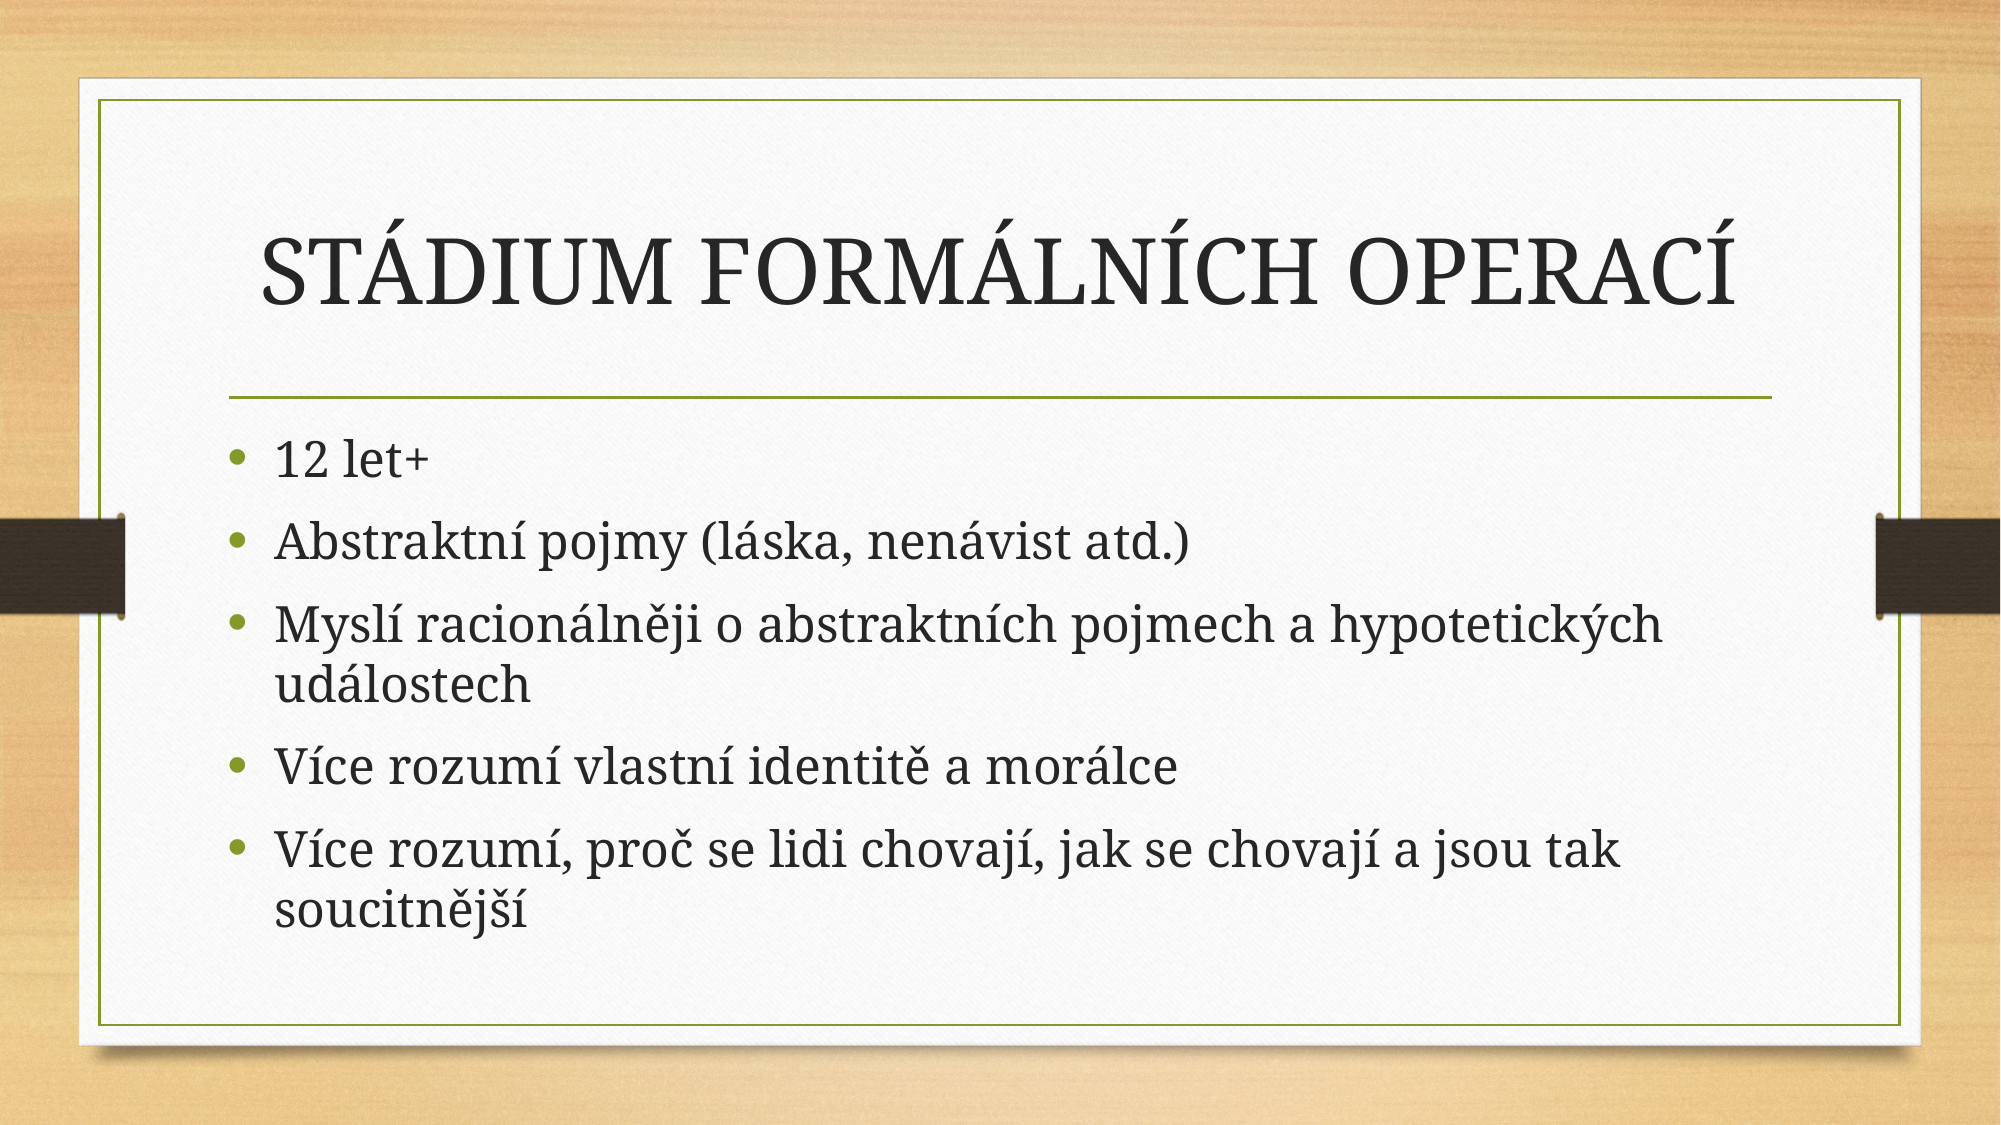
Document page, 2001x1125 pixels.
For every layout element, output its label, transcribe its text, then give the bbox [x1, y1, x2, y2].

list 12 let+ Abstraktní pojmy (láska, nenávist atd.) Myslí racionálněji o abstraktních pojmech a hypotetických událostech Více rozumí vlastní identitě a morálce Více rozumí, proč se lidi chovají, jak se chovají a jsou tak soucitnější [212, 419, 1788, 964]
title STÁDIUM FORMÁLNÍCH OPERACÍ [212, 161, 1788, 375]
picture [0, 0, 2001, 1125]
